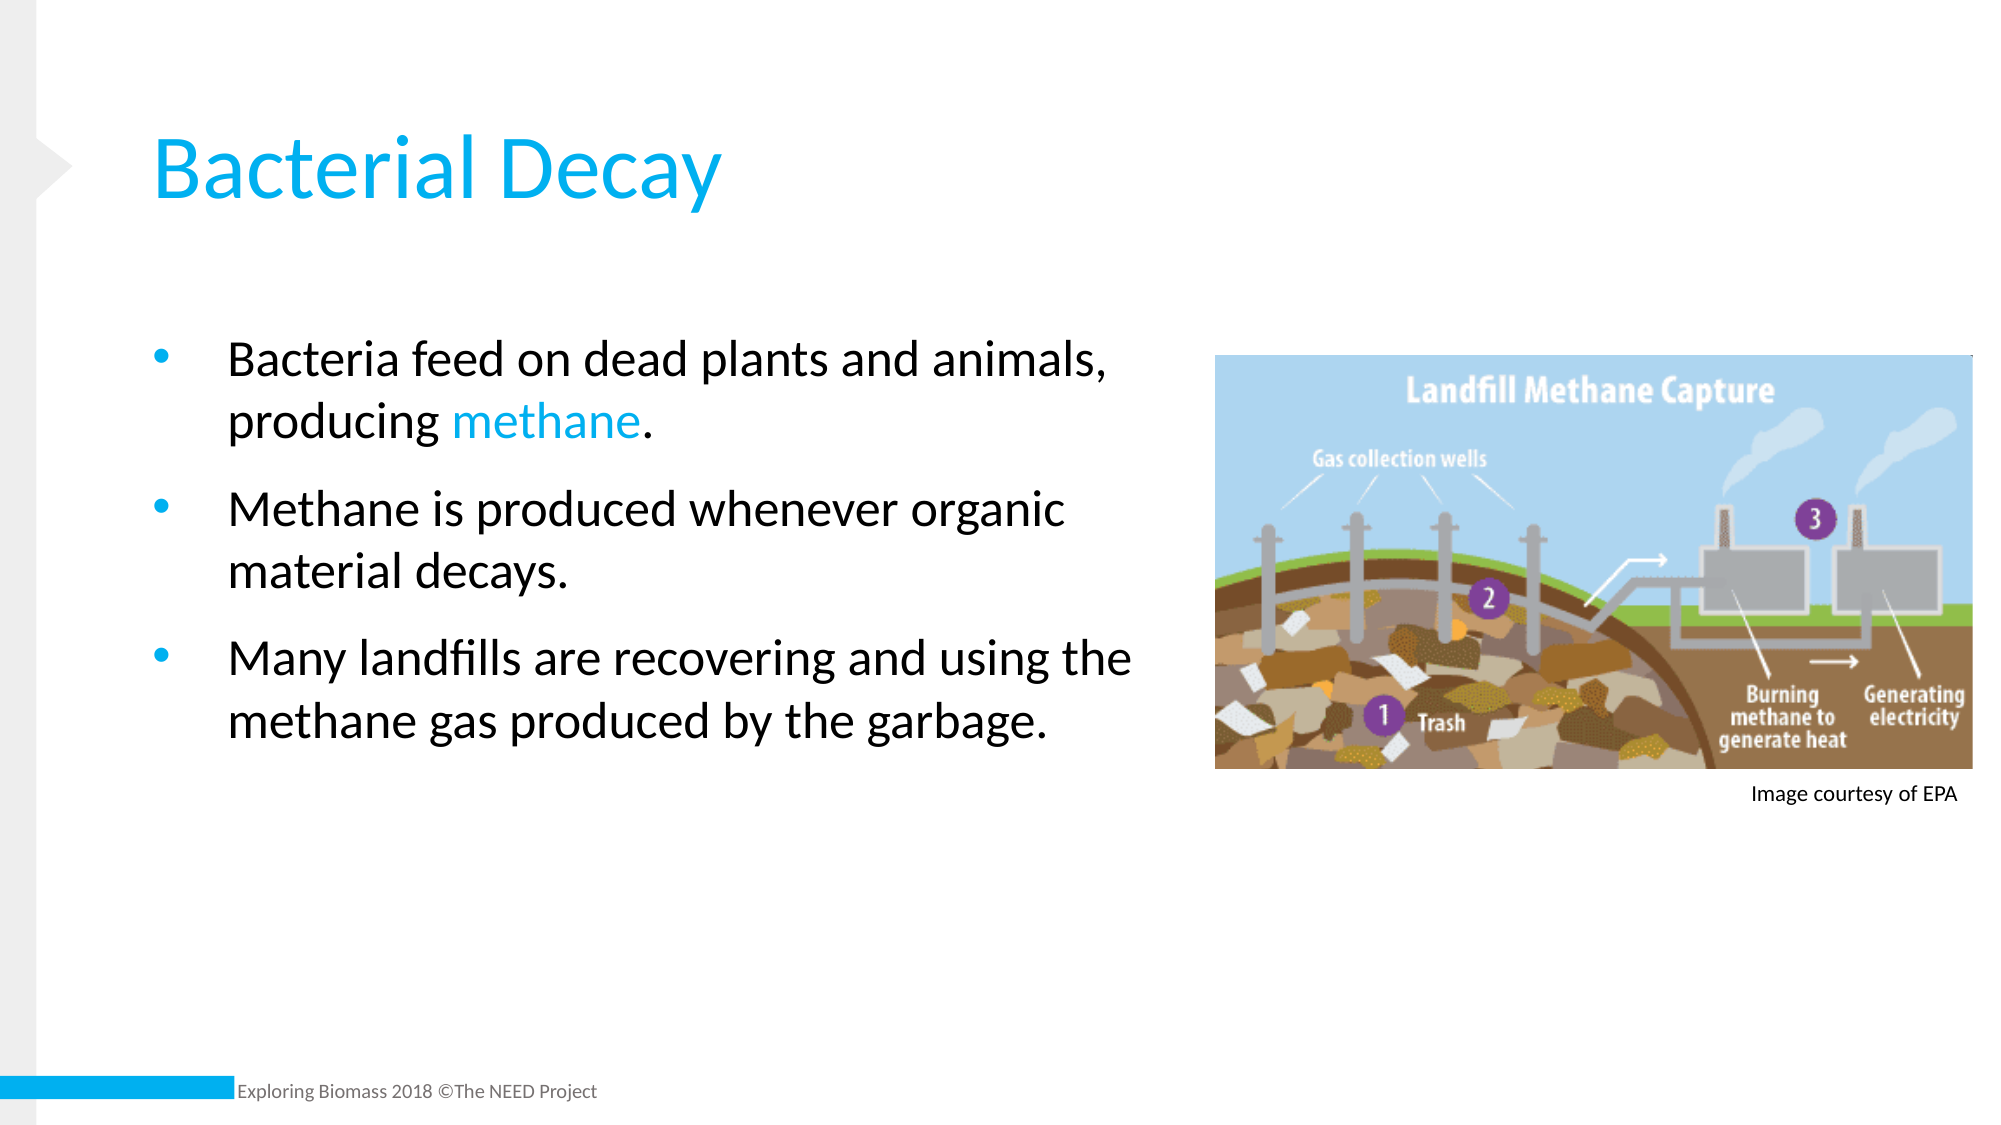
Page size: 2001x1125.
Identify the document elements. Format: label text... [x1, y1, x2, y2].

title Bacterial Decay [137, 59, 1337, 278]
list Bacteria feed on dead plants and animals, producing methane. Methane is produced whenever organic material decays. Many landfills are recovering and using the methane gas produced by the garbage. [137, 316, 1216, 809]
text_box Exploring Biomass 2018 ©The NEED Project [222, 1073, 715, 1113]
text_box Image courtesy of EPA [1457, 771, 1973, 814]
picture [1215, 355, 1973, 769]
